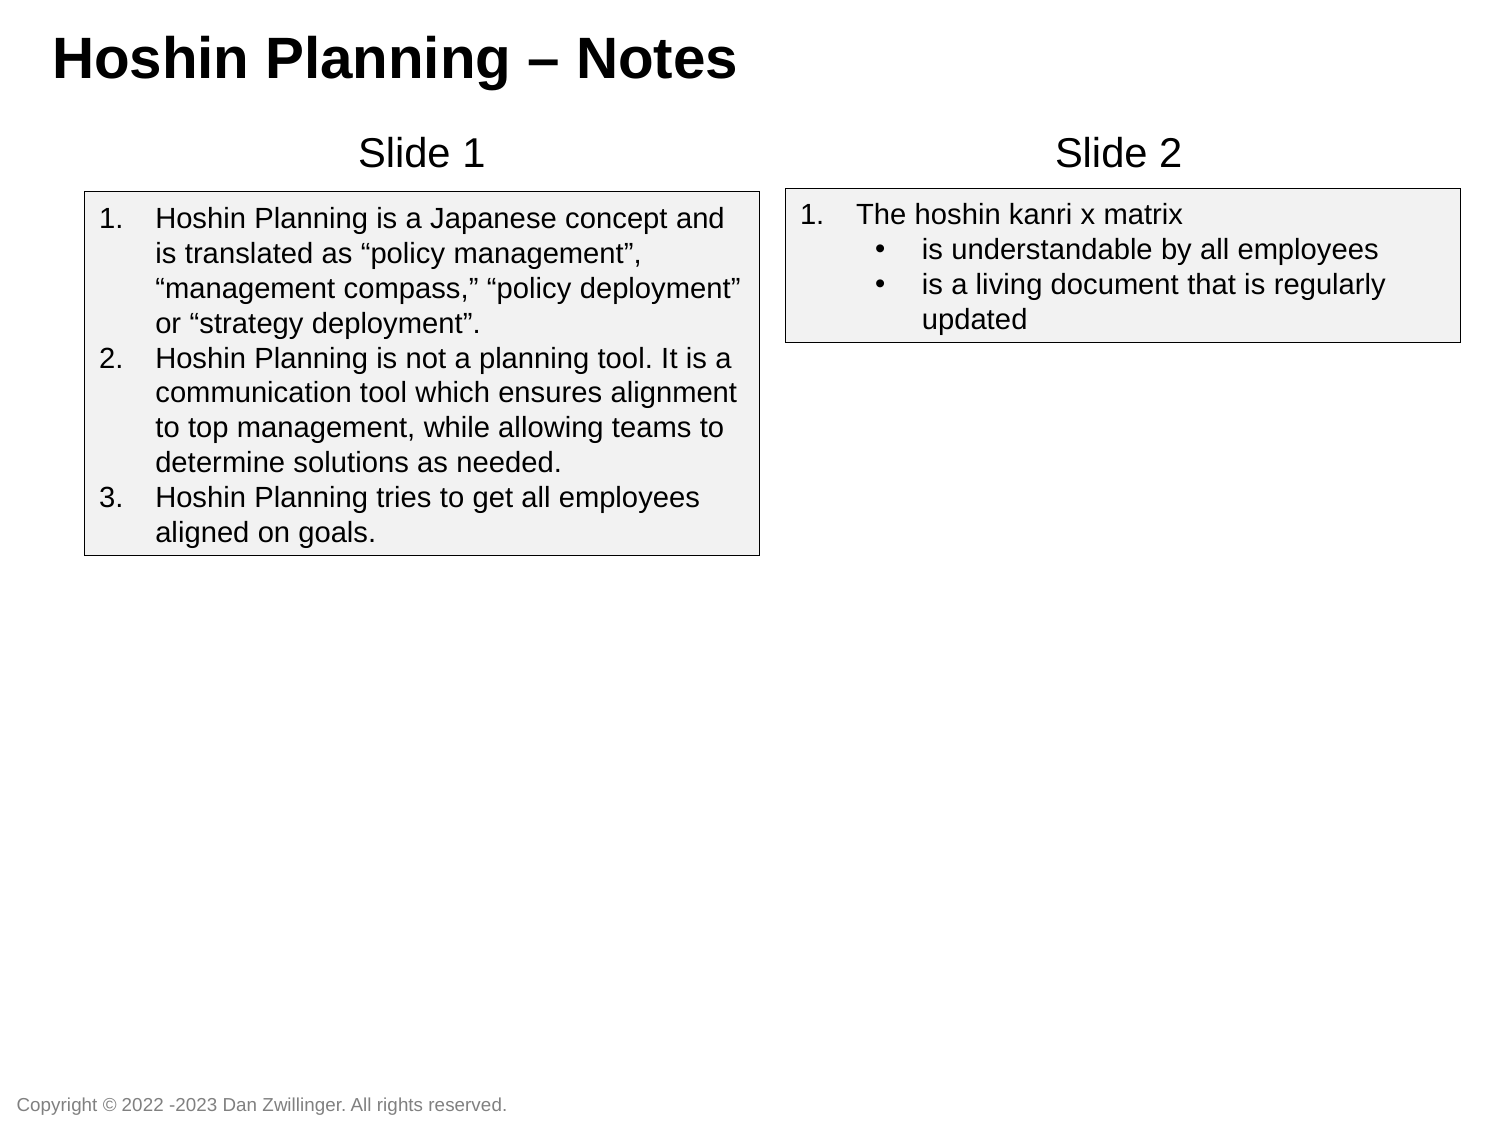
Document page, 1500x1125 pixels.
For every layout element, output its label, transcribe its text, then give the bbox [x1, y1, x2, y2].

text_box Hoshin Planning – Notes [37, 12, 1461, 98]
text_box Copyright © 2022 -2023 Dan Zwillinger. All rights reserved. [1, 1085, 522, 1123]
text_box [315, 327, 466, 479]
text_box The hoshin kanri x matrix is understandable by all employees is a living document that is regularly updated [785, 188, 1461, 343]
text_box Slide 1 [84, 118, 760, 184]
text_box Slide 2 [781, 118, 1457, 184]
text_box Hoshin Planning is a Japanese concept and is translated as “policy management”, “management compass,” “policy deployment” or “strategy deployment”. Hoshin Planning is not a planning tool. It is a communication tool which ensures alignment to top management, while allowing teams to determine solutions as needed. Hoshin Planning tries to get all employees aligned on goals. [84, 191, 760, 556]
